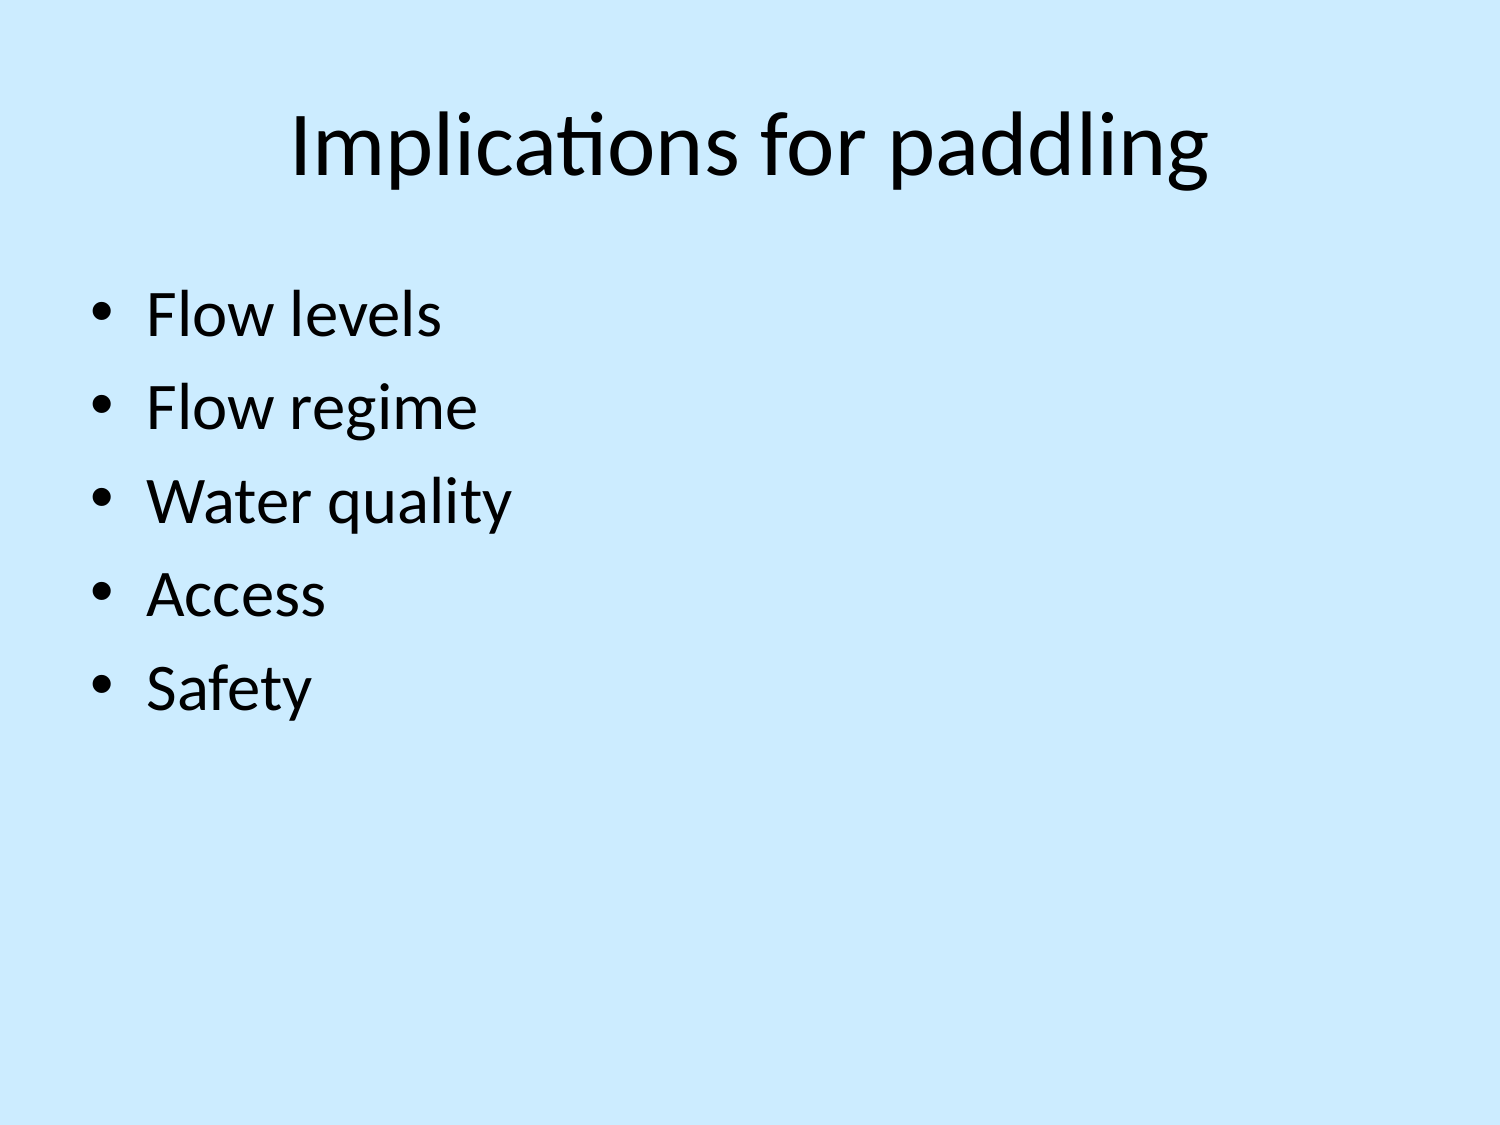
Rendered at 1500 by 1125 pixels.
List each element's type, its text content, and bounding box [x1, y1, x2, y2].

list Flow levels Flow regime Water quality Access Safety [75, 262, 1425, 1005]
title Implications for paddling [75, 45, 1425, 233]
